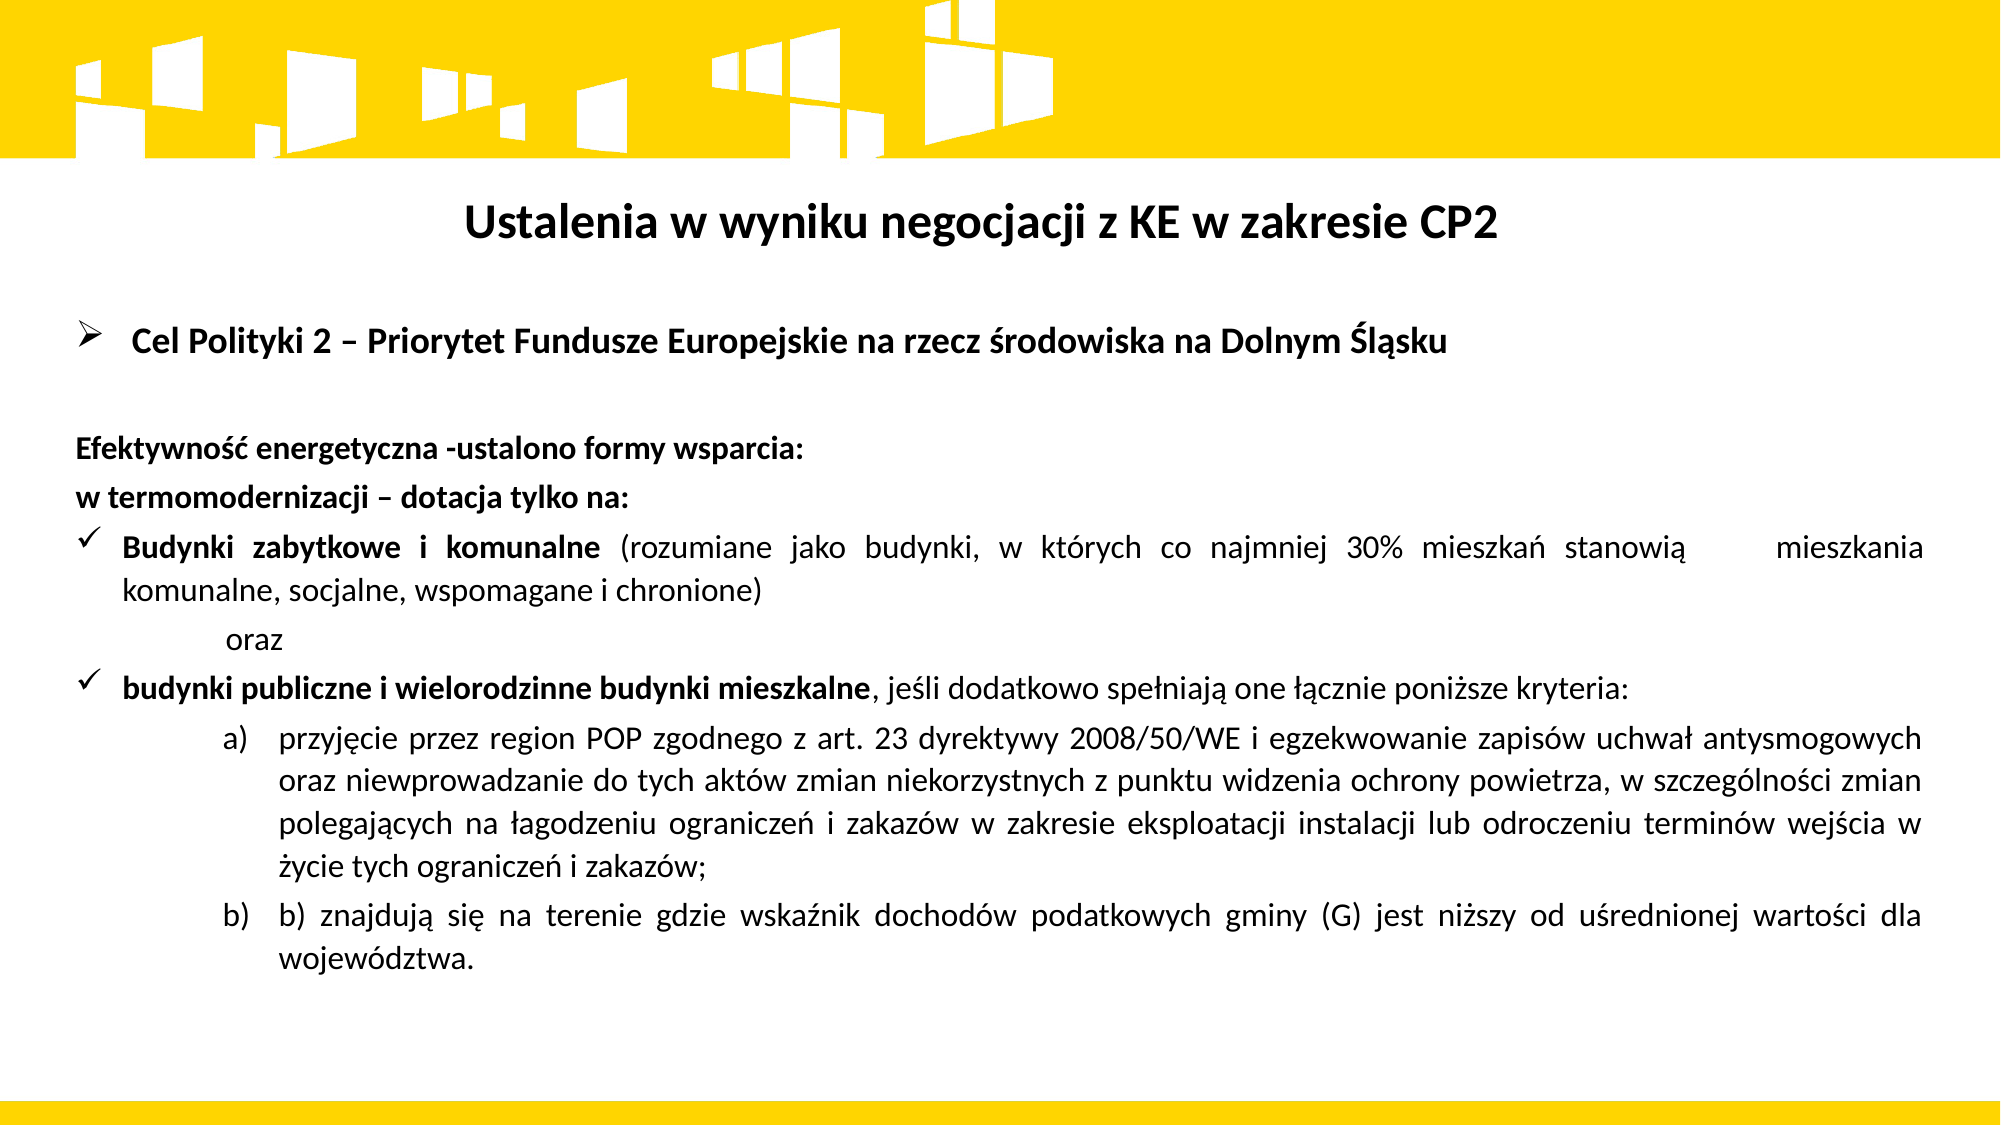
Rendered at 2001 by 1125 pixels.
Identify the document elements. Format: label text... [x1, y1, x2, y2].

subtitle Cel Polityki 2 – Priorytet Fundusze Europejskie na rzecz środowiska na Dolnym Śląsku Efektywność energetyczna -ustalono formy wsparcia: w termomodernizacji – dotacja tylko na: Budynki zabytkowe i komunalne (rozumiane jako budynki, w których co najmniej 30% mieszkań stanowią mieszkania komunalne, socjalne, wspomagane i chronione) oraz budynki publiczne i wielorodzinne budynki mieszkalne, jeśli dodatkowo spełniają one łącznie poniższe kryteria: przyjęcie przez region POP zgodnego z art. 23 dyrektywy 2008/50/WE i egzekwowanie zapisów uchwał antysmogowych oraz niewprowadzanie do tych aktów zmian niekorzystnych z punktu widzenia ochrony powietrza, w szczególności zmian polegających na łagodzeniu ograniczeń i zakazów w zakresie eksploatacji instalacji lub odroczeniu terminów wejścia w życie tych ograniczeń i zakazów; b) znajdują się na terenie gdzie wskaźnik dochodów podatkowych gminy (G) jest niższy od uśrednionej wartości dla województwa. [60, 305, 1940, 1057]
text_box [60, 148, 1721, 305]
title Ustalenia w wyniku negocjacji z KE w zakresie CP2 [196, 163, 1767, 273]
picture [0, 0, 2001, 1125]
